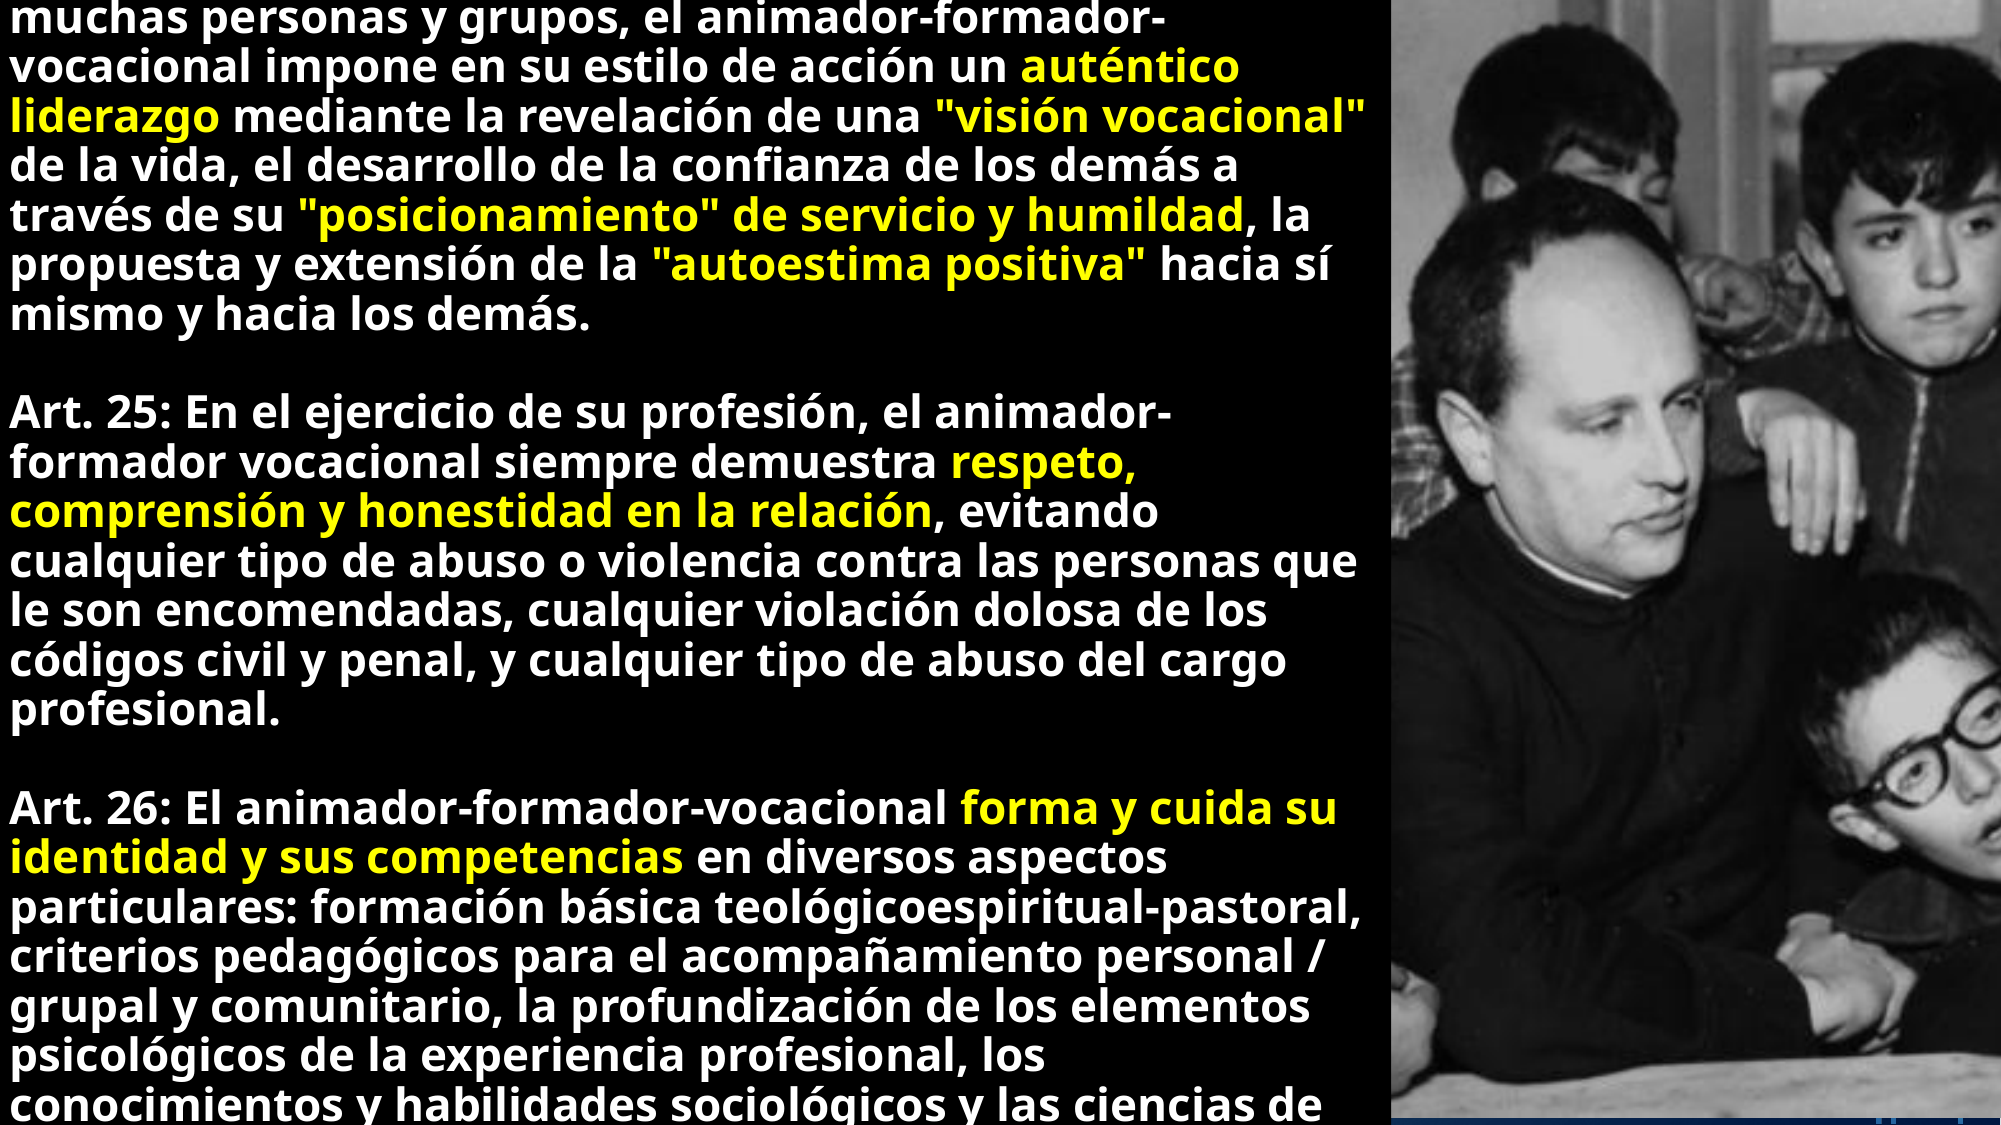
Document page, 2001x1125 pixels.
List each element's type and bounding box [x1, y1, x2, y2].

picture [1229, 0, 2001, 1119]
text_box [1863, 1119, 1976, 1124]
text_box [379, 0, 2000, 1125]
text_box [0, 0, 379, 1125]
